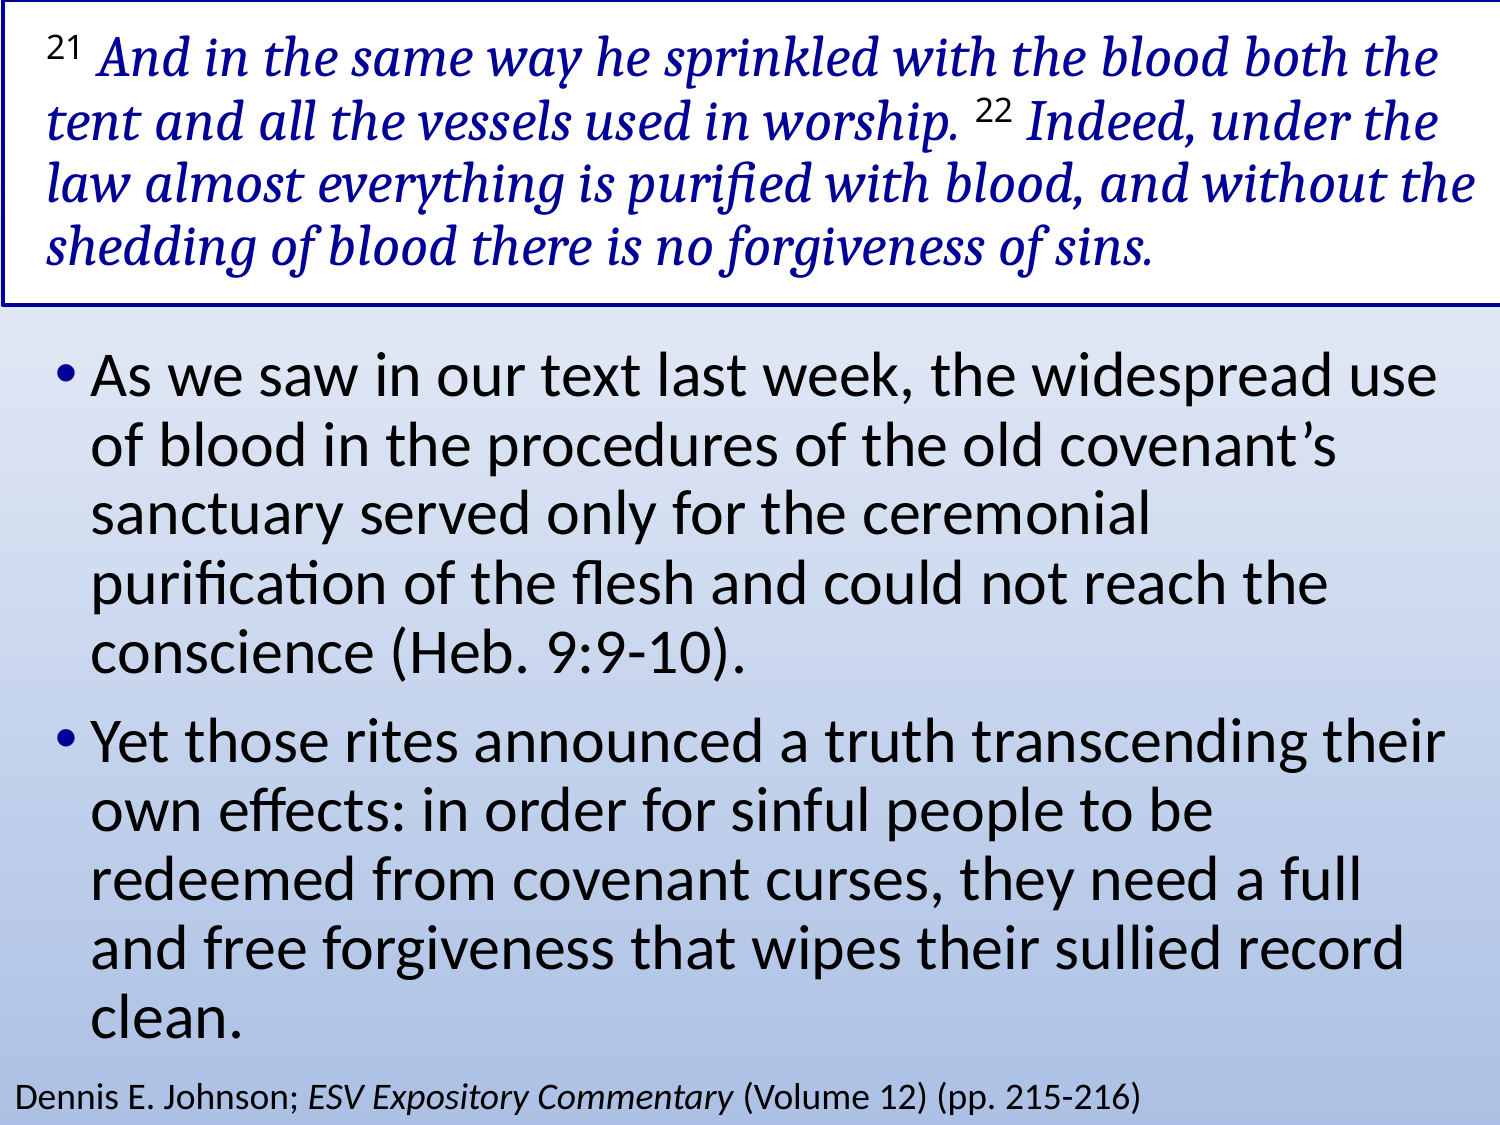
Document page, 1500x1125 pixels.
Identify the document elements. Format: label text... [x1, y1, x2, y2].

text_box Dennis E. Johnson; ESV Expository Commentary (Volume 12) (pp. 215-216) [0, 1064, 1500, 1125]
list As we saw in our text last week, the widespread use of blood in the procedures of the old covenant’s sanctuary served only for the ceremonial purification of the flesh and could not reach the conscience (Heb. 9:9-10). Yet those rites announced a truth transcending their own effects: in order for sinful people to be redeemed from covenant curses, they need a full and free forgiveness that wipes their sullied record clean. [39, 334, 1468, 1064]
title 21 And in the same way he sprinkled with the blood both the tent and all the vessels used in worship. 22 Indeed, under the law almost everything is purified with blood, and without the shedding of blood there is no forgiveness of sins. [2, 0, 1500, 306]
